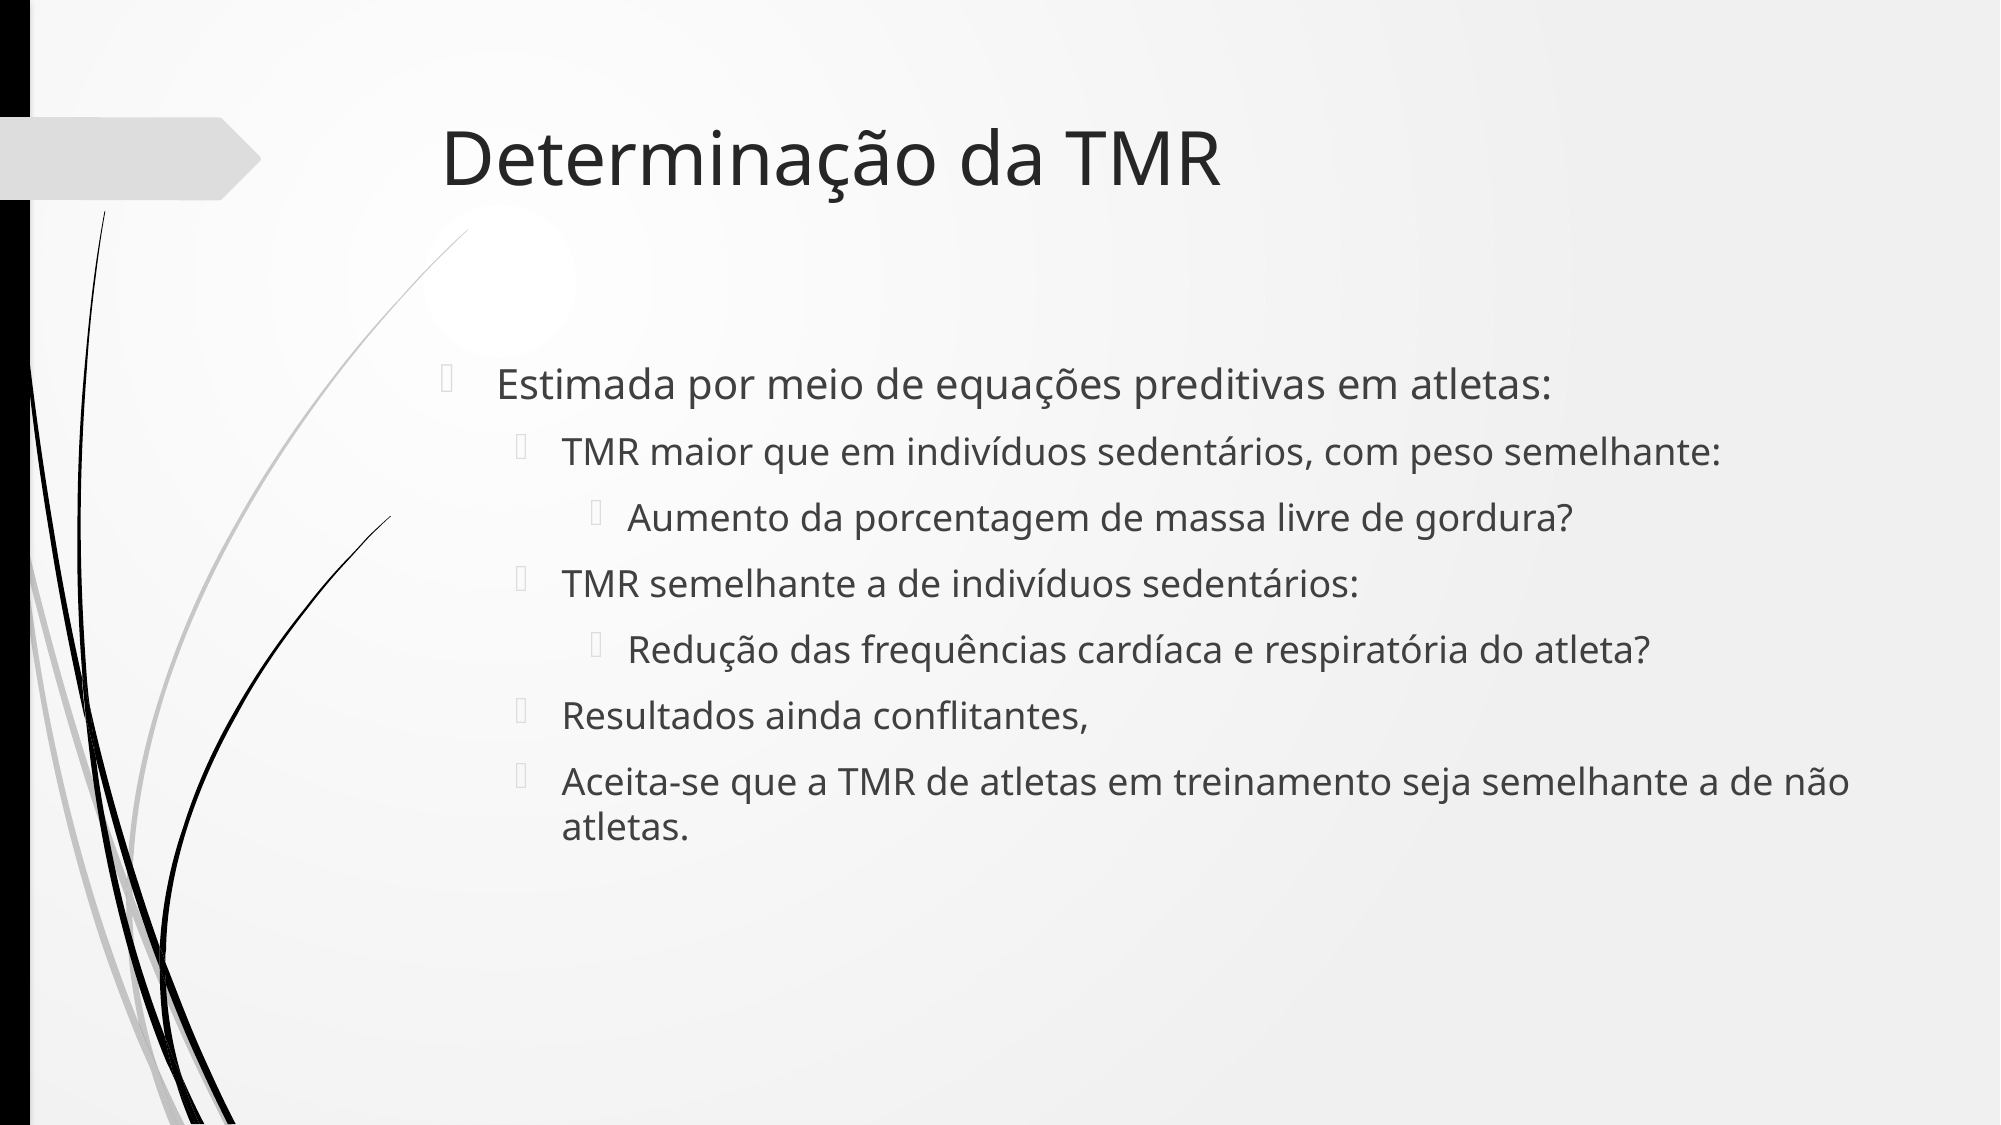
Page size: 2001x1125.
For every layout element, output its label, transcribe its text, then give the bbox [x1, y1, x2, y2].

list Estimada por meio de equações preditivas em atletas: TMR maior que em indivíduos sedentários, com peso semelhante: Aumento da porcentagem de massa livre de gordura? TMR semelhante a de indivíduos sedentários: Redução das frequências cardíaca e respiratória do atleta? Resultados ainda conflitantes, Aceita-se que a TMR de atletas em treinamento seja semelhante a de não atletas. [424, 350, 1888, 988]
title Determinação da TMR [425, 102, 1888, 313]
